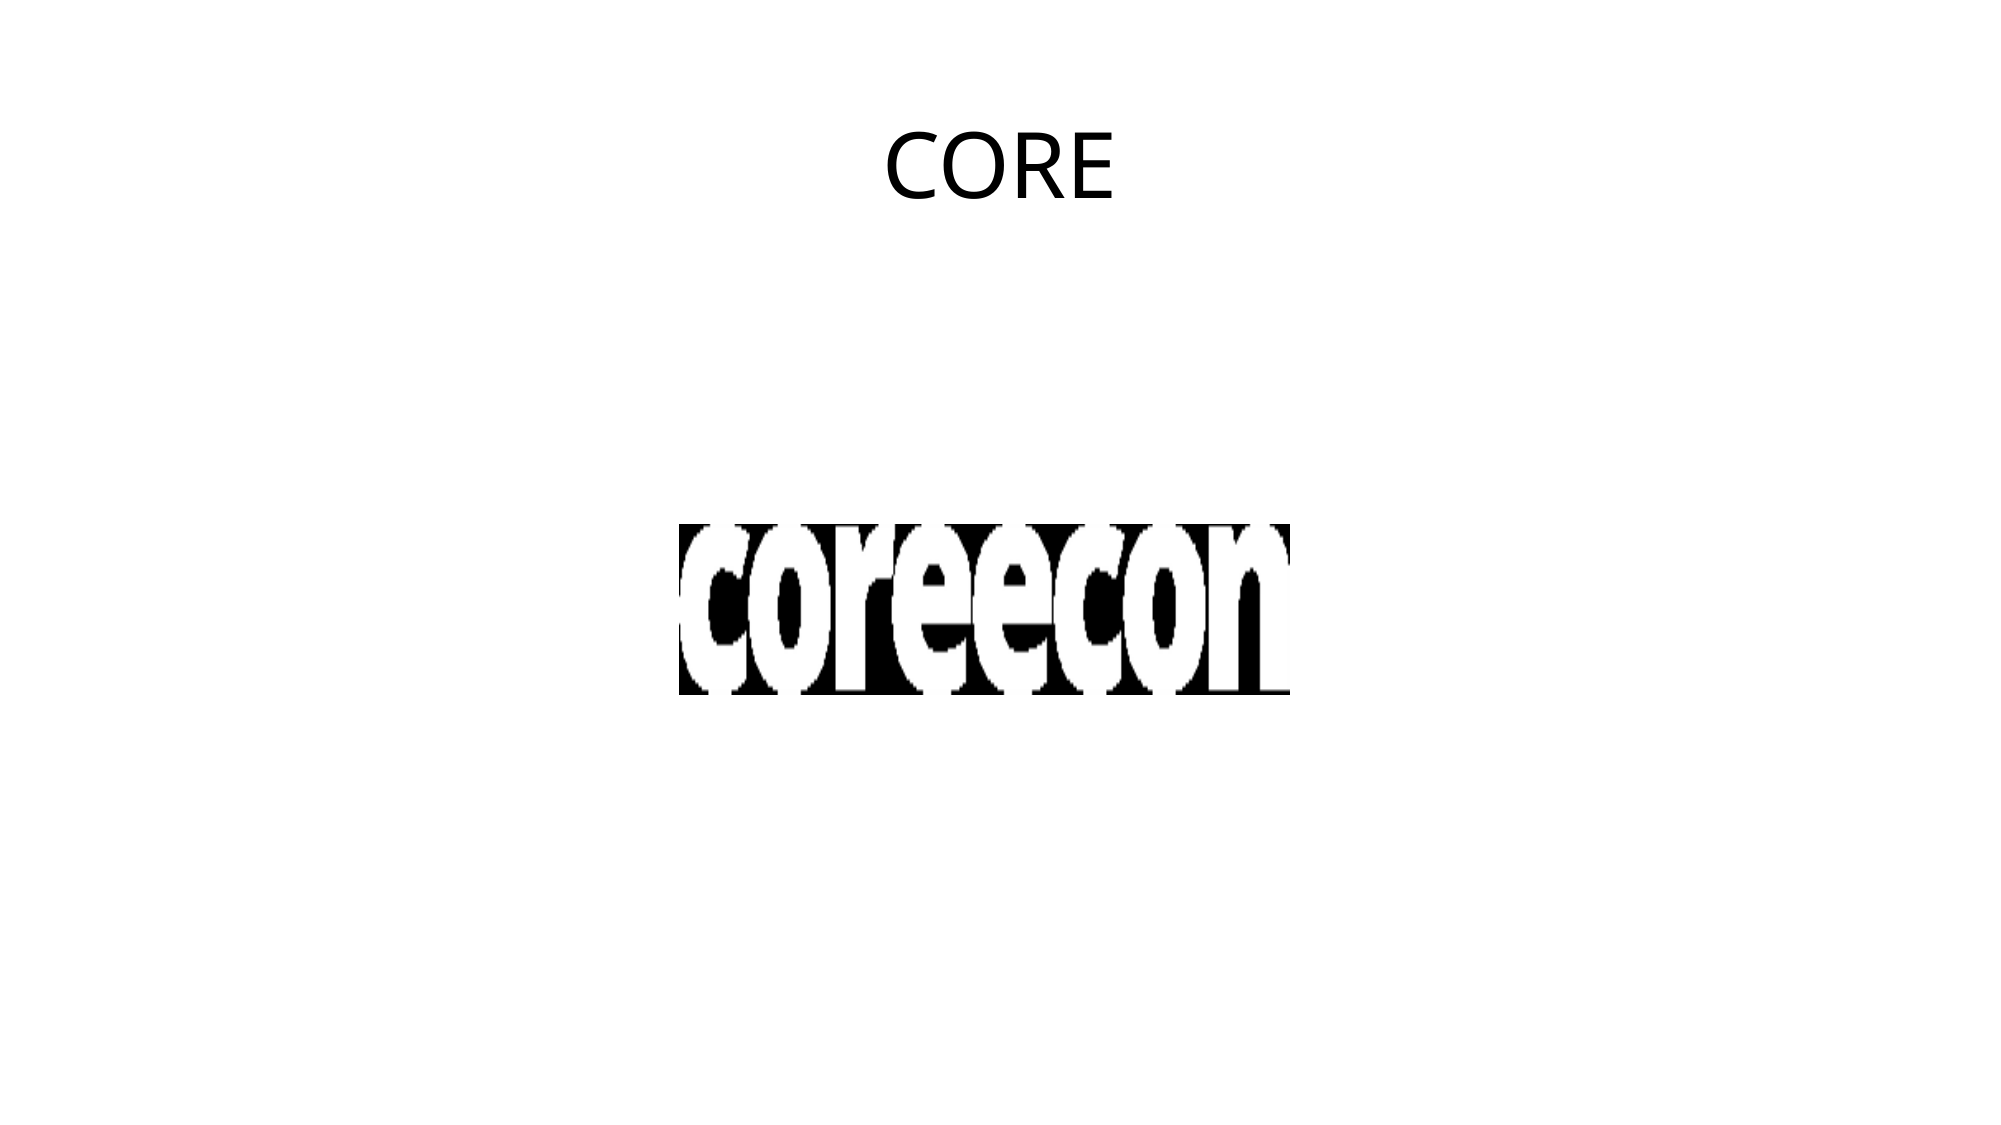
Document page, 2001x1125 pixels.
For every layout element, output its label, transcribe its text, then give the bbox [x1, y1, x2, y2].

title CORE [137, 59, 1863, 278]
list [679, 524, 1290, 695]
